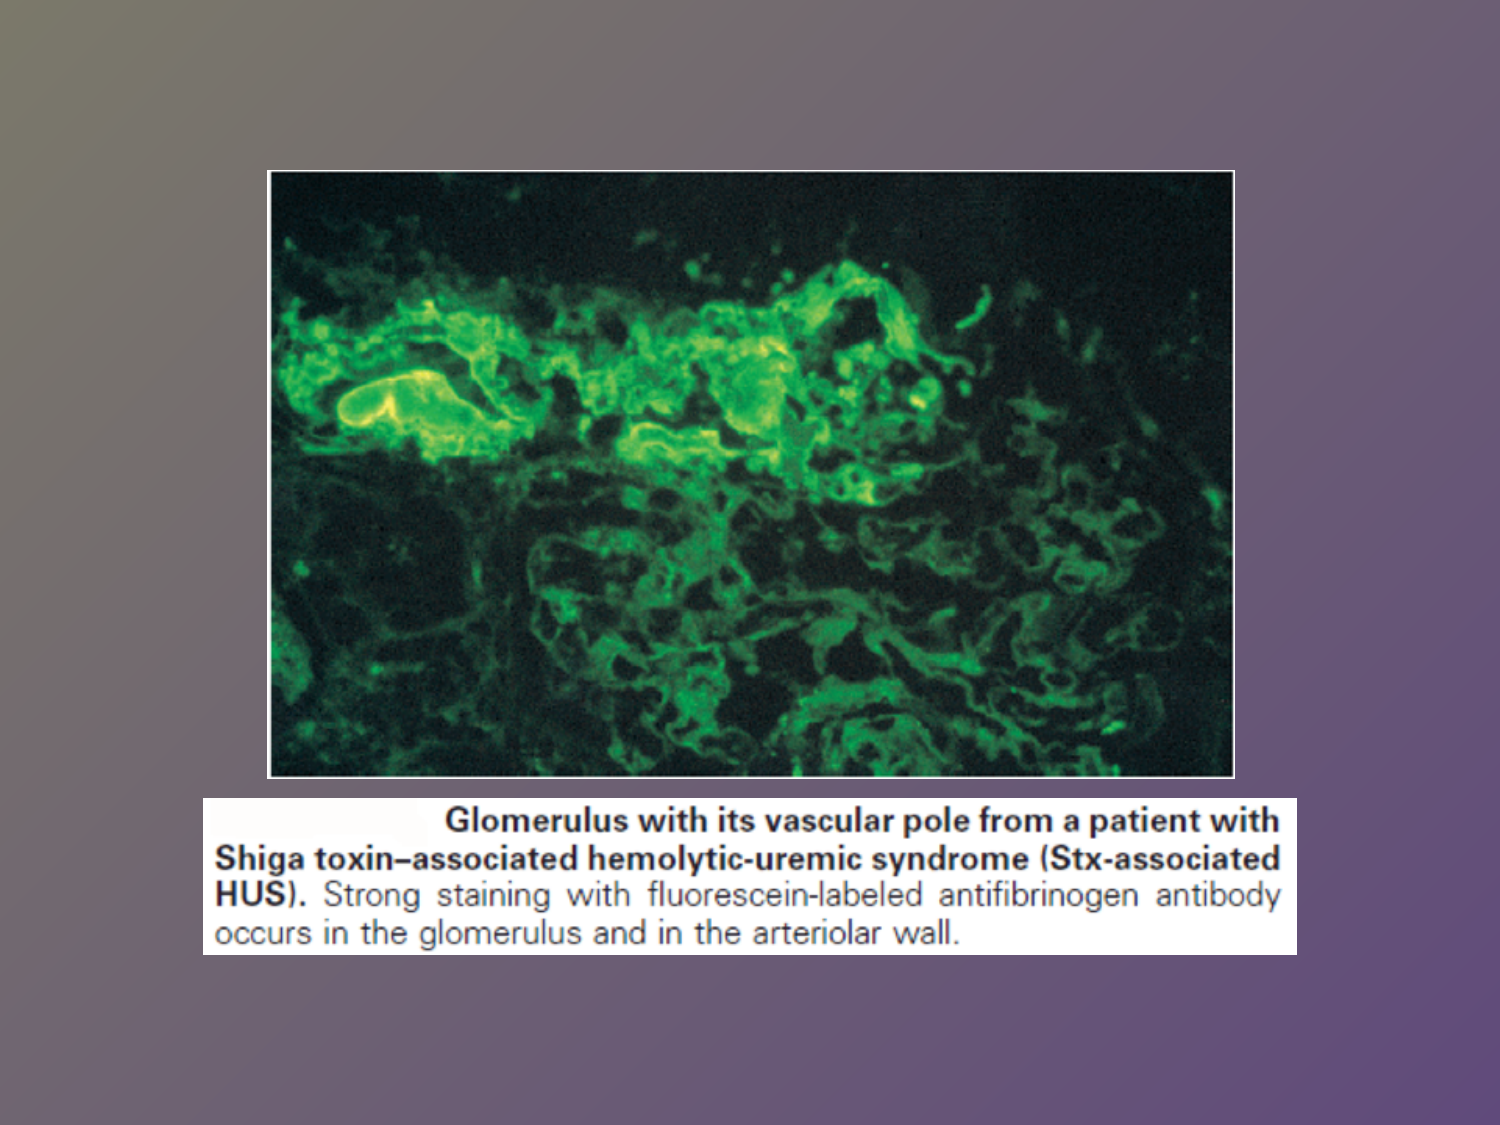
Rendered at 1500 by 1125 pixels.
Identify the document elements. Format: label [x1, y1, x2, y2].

text_box [202, 169, 1298, 955]
